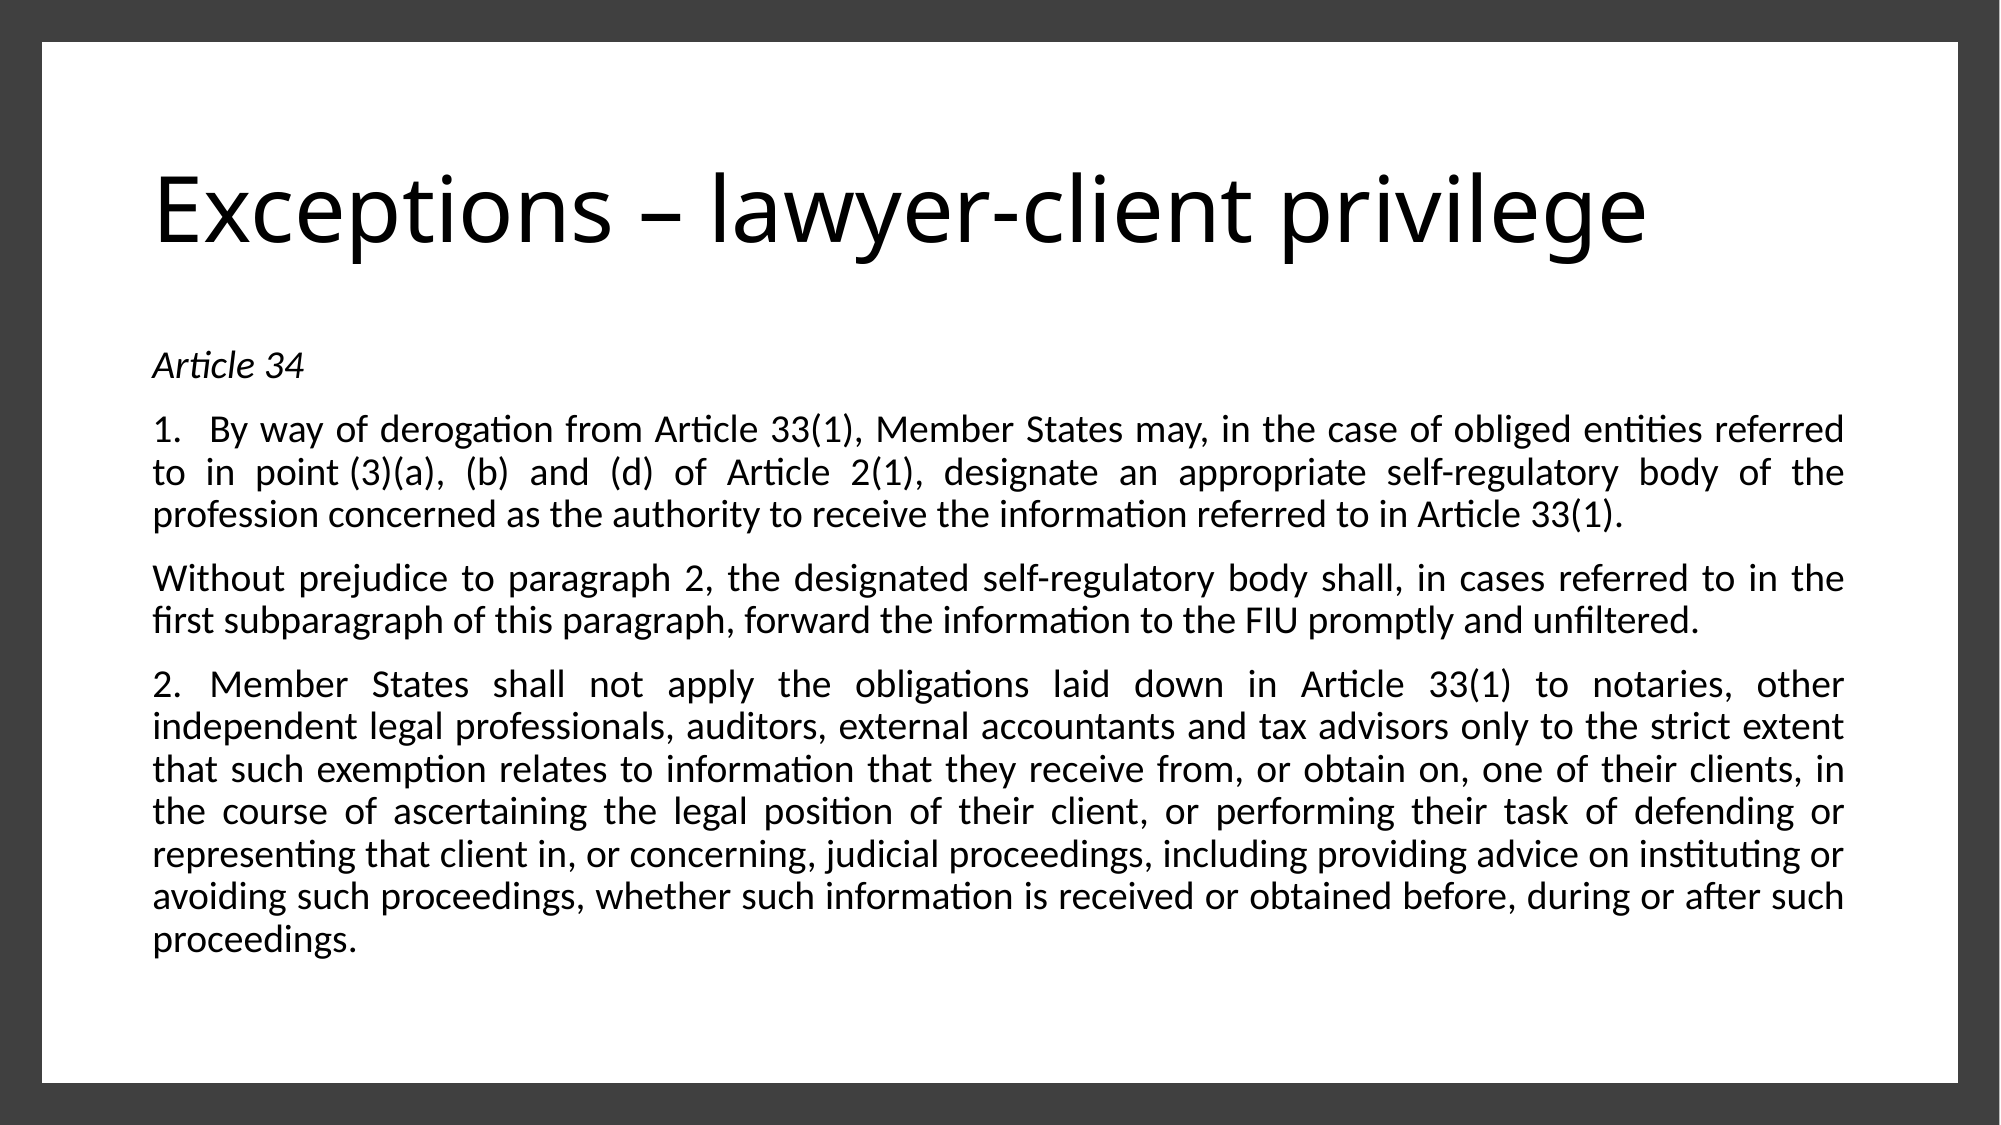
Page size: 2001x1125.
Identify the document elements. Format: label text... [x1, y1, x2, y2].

text_box [52, 51, 1948, 1073]
text_box [0, 0, 2000, 1125]
list Article 34 1. By way of derogation from Article 33(1), Member States may, in the case of obliged entities referred to in point (3)(a), (b) and (d) of Article 2(1), designate an appropriate self-regulatory body of the profession concerned as the authority to receive the information referred to in Article 33(1). Without prejudice to paragraph 2, the designated self-regulatory body shall, in cases referred to in the first subparagraph of this paragraph, forward the information to the FIU promptly and unfiltered. 2. Member States shall not apply the obligations laid down in Article 33(1) to notaries, other independent legal professionals, auditors, external accountants and tax advisors only to the strict extent that such exemption relates to information that they receive from, or obtain on, one of their clients, in the course of ascertaining the legal position of their client, or performing their task of defending or representing that client in, or concerning, judicial proceedings, including providing advice on instituting or avoiding such proceedings, whether such information is received or obtained before, during or after such proceedings. [137, 337, 1863, 973]
title Exceptions – lawyer-client privilege [137, 103, 1863, 322]
